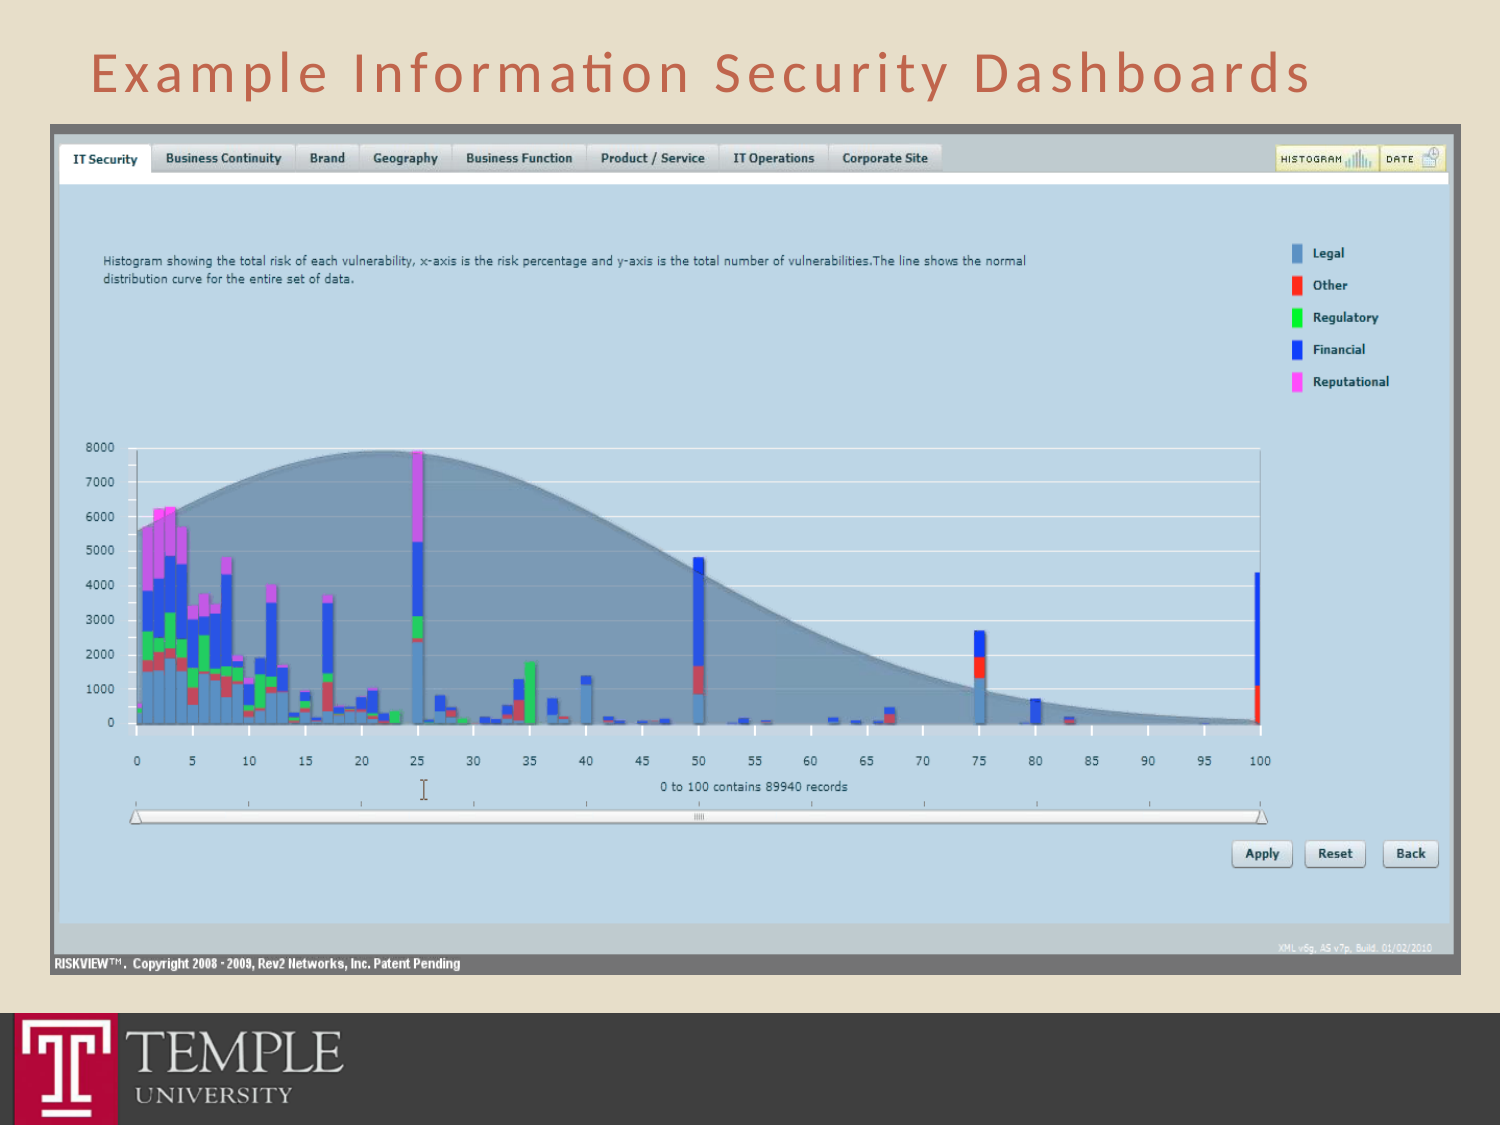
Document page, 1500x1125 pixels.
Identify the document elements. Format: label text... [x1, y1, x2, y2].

title Example Information Security Dashboards [74, 24, 1438, 113]
picture [0, 1013, 1500, 1125]
picture [49, 124, 1461, 976]
